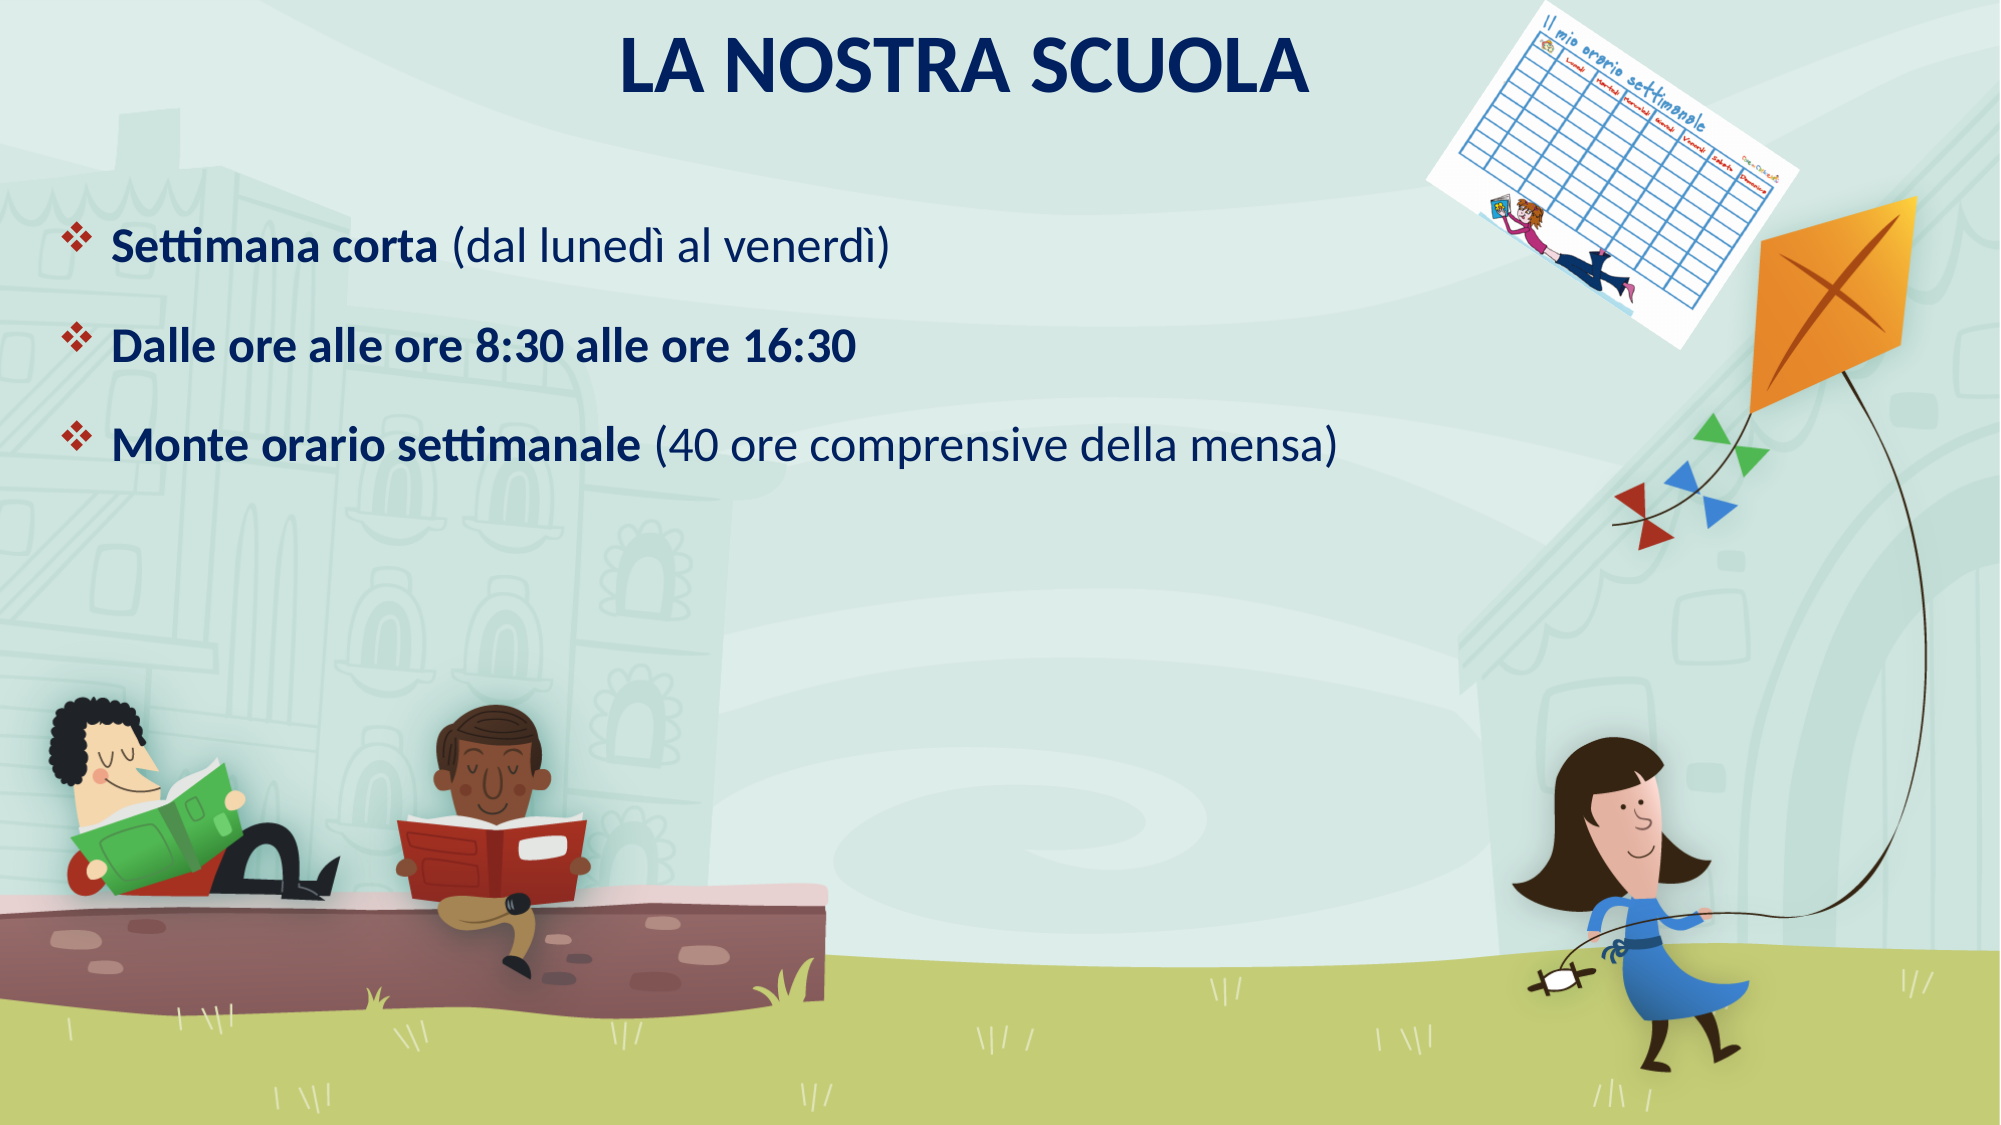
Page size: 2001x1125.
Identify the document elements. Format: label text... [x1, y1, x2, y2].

text_box LA NOSTRA SCUOLA [604, 2, 1325, 117]
picture [0, 0, 2000, 1125]
text_box Settimana corta (dal lunedì al venerdì) Dalle ore alle ore 8:30 alle ore 16:30 Monte orario settimanale (40 ore comprensive della mensa) [43, 174, 1827, 479]
